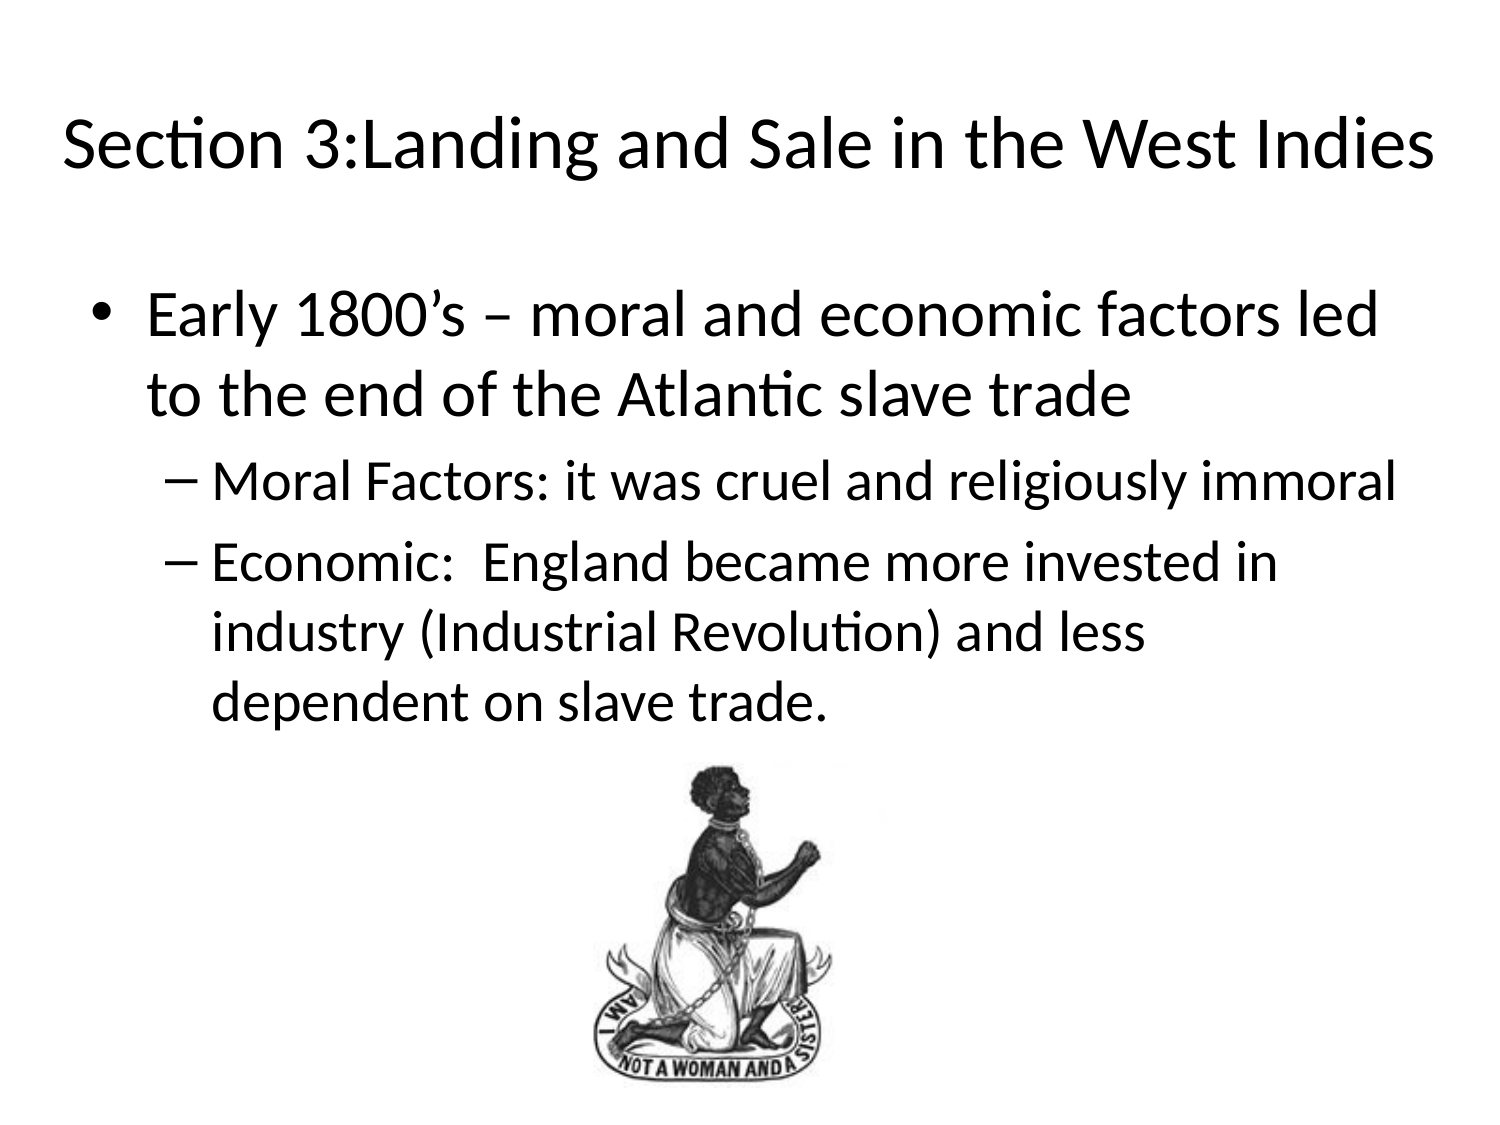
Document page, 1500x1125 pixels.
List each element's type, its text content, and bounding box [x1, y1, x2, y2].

picture [549, 762, 887, 1088]
list Early 1800’s – moral and economic factors led to the end of the Atlantic slave trade Moral Factors: it was cruel and religiously immoral Economic: England became more invested in industry (Industrial Revolution) and less dependent on slave trade. [75, 262, 1425, 1005]
title Section 3:Landing and Sale in the West Indies [37, 45, 1463, 233]
